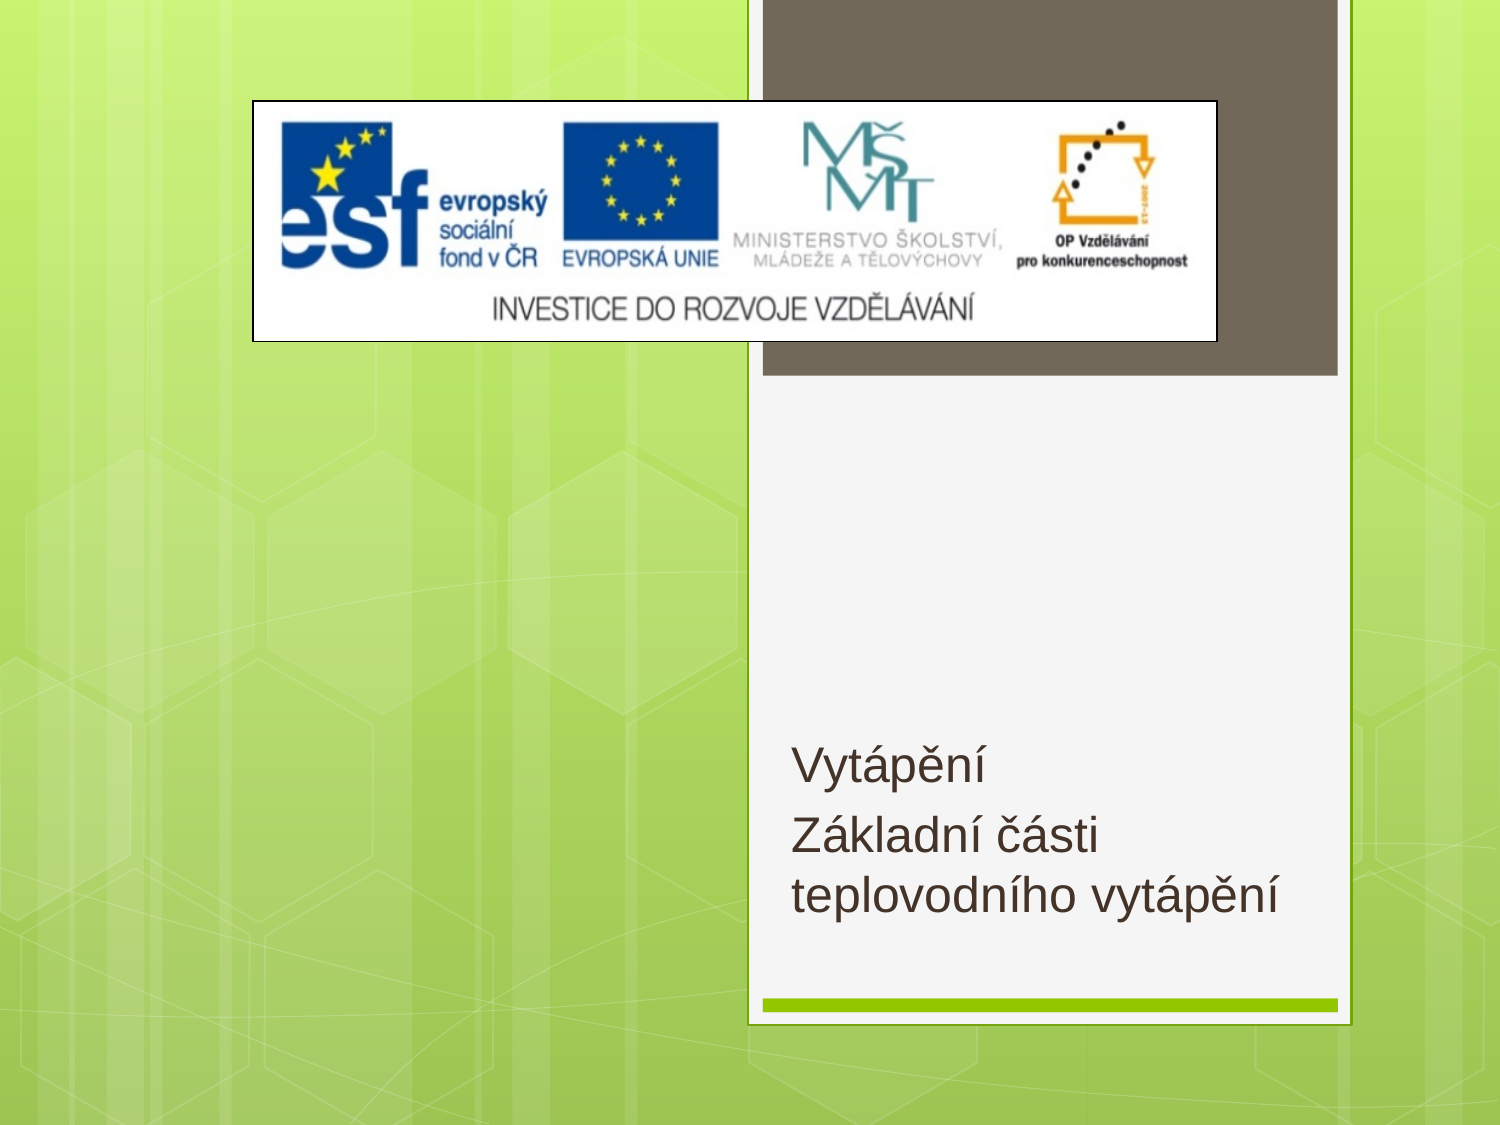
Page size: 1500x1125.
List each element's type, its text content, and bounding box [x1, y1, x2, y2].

picture [253, 101, 1217, 342]
subtitle Vytápění Základní části teplovodního vytápění [776, 725, 1320, 932]
